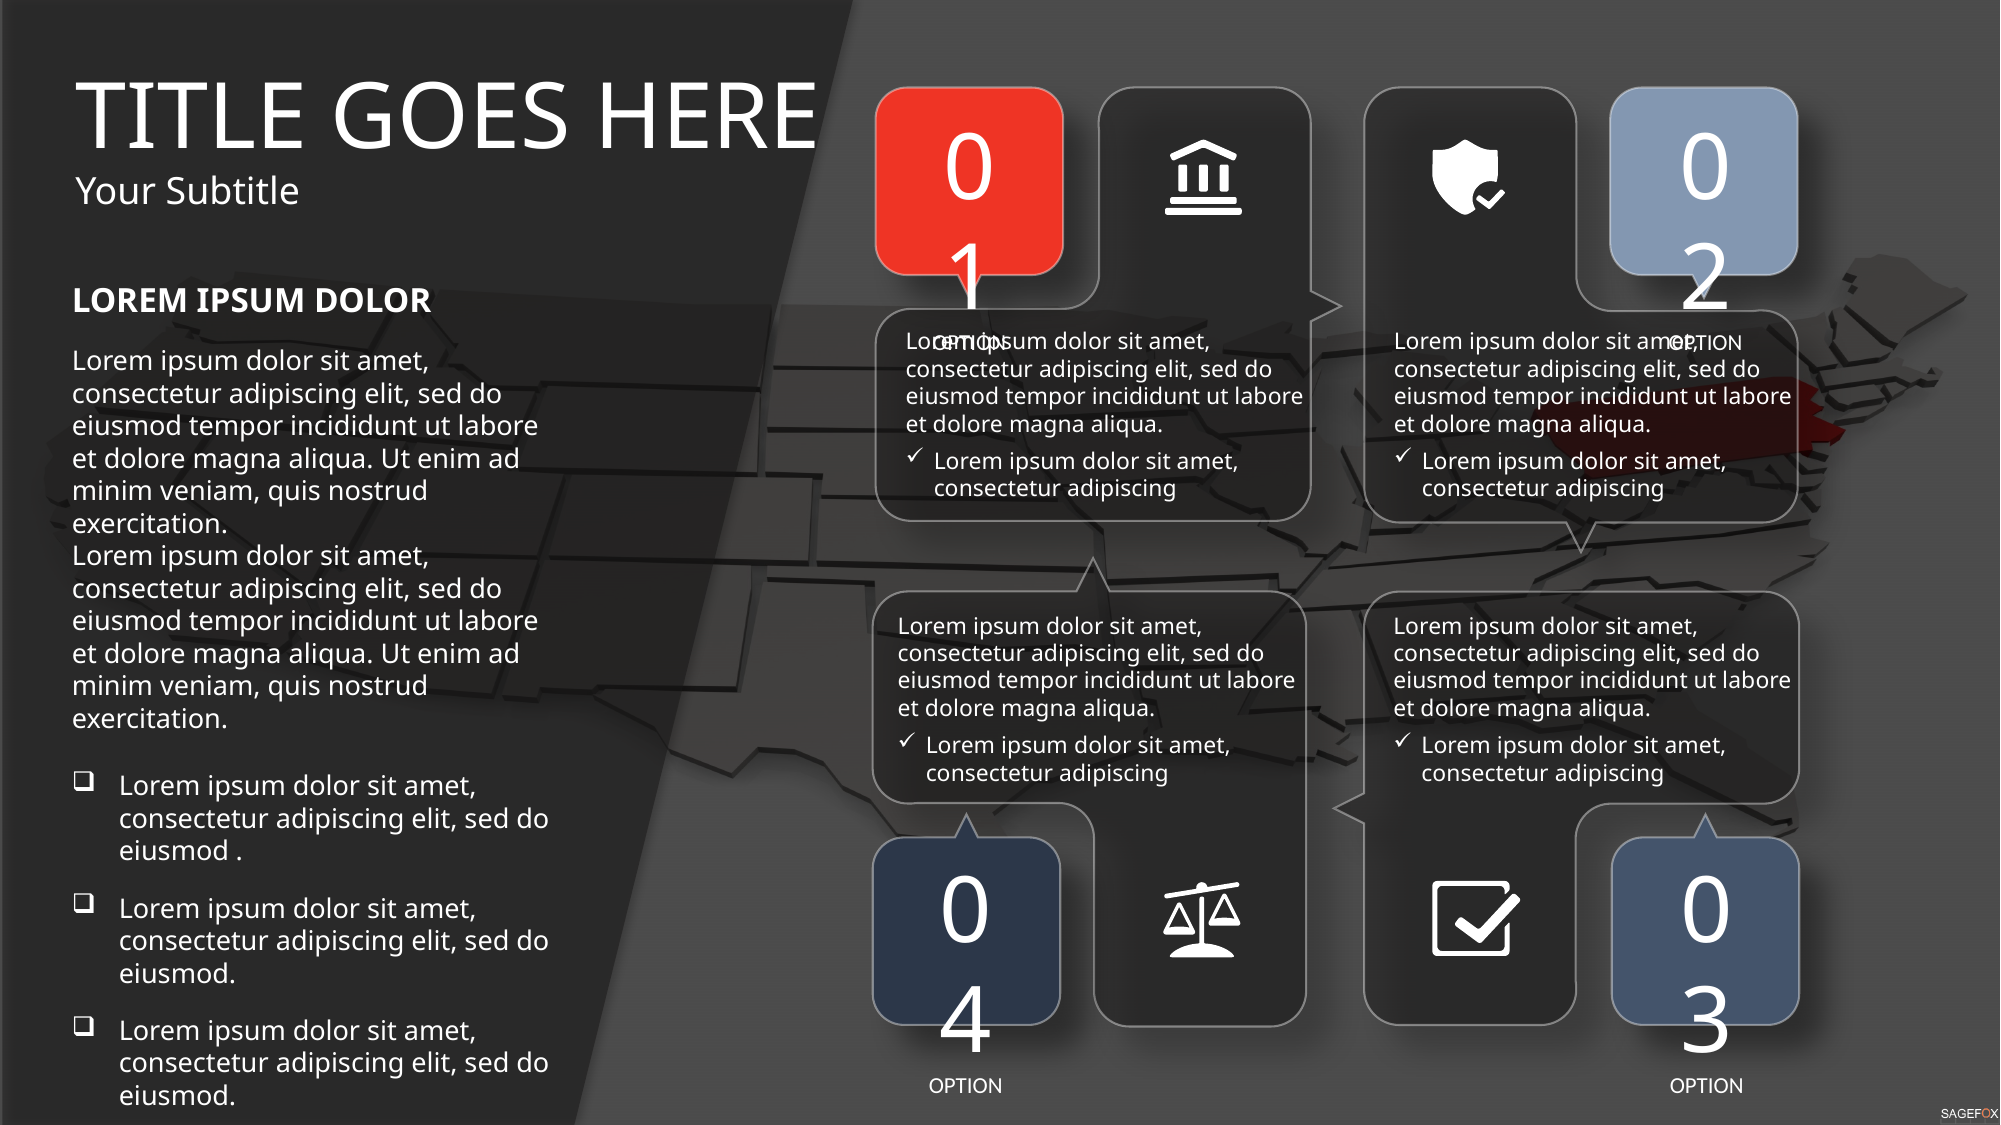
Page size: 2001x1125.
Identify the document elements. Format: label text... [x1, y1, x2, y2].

text_box [1093, 874, 1101, 1014]
text_box [874, 309, 1304, 522]
text_box Lorem ipsum dolor sit amet, consectetur adipiscing elit, sed do eiusmod tempor incididunt ut labore et dolore magna aliqua. Lorem ipsum dolor sit amet, consectetur adipiscing [1378, 603, 1812, 794]
text_box 01 OPTION [913, 220, 1026, 319]
text_box TITLE GOES HERE Your Subtitle [60, 49, 1036, 220]
text_box Lorem ipsum dolor sit amet, consectetur adipiscing elit, sed do eiusmod tempor incididunt ut labore et dolore magna aliqua. Lorem ipsum dolor sit amet, consectetur adipiscing [1378, 319, 1813, 509]
text_box LOREM IPSUM DOLOR Lorem ipsum dolor sit amet, consectetur adipiscing elit, sed do eiusmod tempor incididunt ut labore et dolore magna aliqua. Ut enim ad minim veniam, quis nostrud exercitation. Lorem ipsum dolor sit amet, consectetur adipiscing elit, sed do eiusmod tempor incididunt ut labore et dolore magna aliqua. Ut enim ad minim veniam, quis nostrud exercitation. Lorem ipsum dolor sit amet, consectetur adipiscing elit, sed do eiusmod . Lorem ipsum dolor sit amet, consectetur adipiscing elit, sed do eiusmod. Lorem ipsum dolor sit amet, consectetur adipiscing elit, sed do eiusmod. [57, 271, 575, 1119]
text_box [1165, 139, 1242, 215]
text_box [1353, 590, 1792, 1027]
text_box Lorem ipsum dolor sit amet, consectetur adipiscing elit, sed do eiusmod tempor incididunt ut labore et dolore magna aliqua. Lorem ipsum dolor sit amet, consectetur adipiscing [882, 603, 1317, 794]
text_box [1363, 319, 1368, 346]
text_box 04 OPTION [909, 845, 1023, 1103]
text_box [1610, 812, 1801, 1026]
text_box [1762, 310, 1782, 316]
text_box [1432, 880, 1521, 956]
text_box 02 OPTION [1649, 102, 1762, 319]
picture [576, 0, 2001, 1125]
text_box [874, 220, 913, 277]
text_box [871, 567, 1308, 1028]
text_box [1026, 128, 1103, 316]
text_box [1071, 86, 1344, 319]
text_box [1363, 86, 1792, 555]
text_box [1026, 86, 1065, 277]
text_box [871, 812, 1062, 1026]
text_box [1163, 882, 1241, 958]
text_box Lorem ipsum dolor sit amet, consectetur adipiscing elit, sed do eiusmod tempor incididunt ut labore et dolore magna aliqua. Lorem ipsum dolor sit amet, consectetur adipiscing [890, 319, 1325, 509]
text_box 03 OPTION [1650, 845, 1763, 1103]
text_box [1432, 139, 1505, 215]
text_box [1609, 86, 1799, 277]
text_box [1341, 800, 1347, 817]
text_box [1, 0, 854, 1125]
